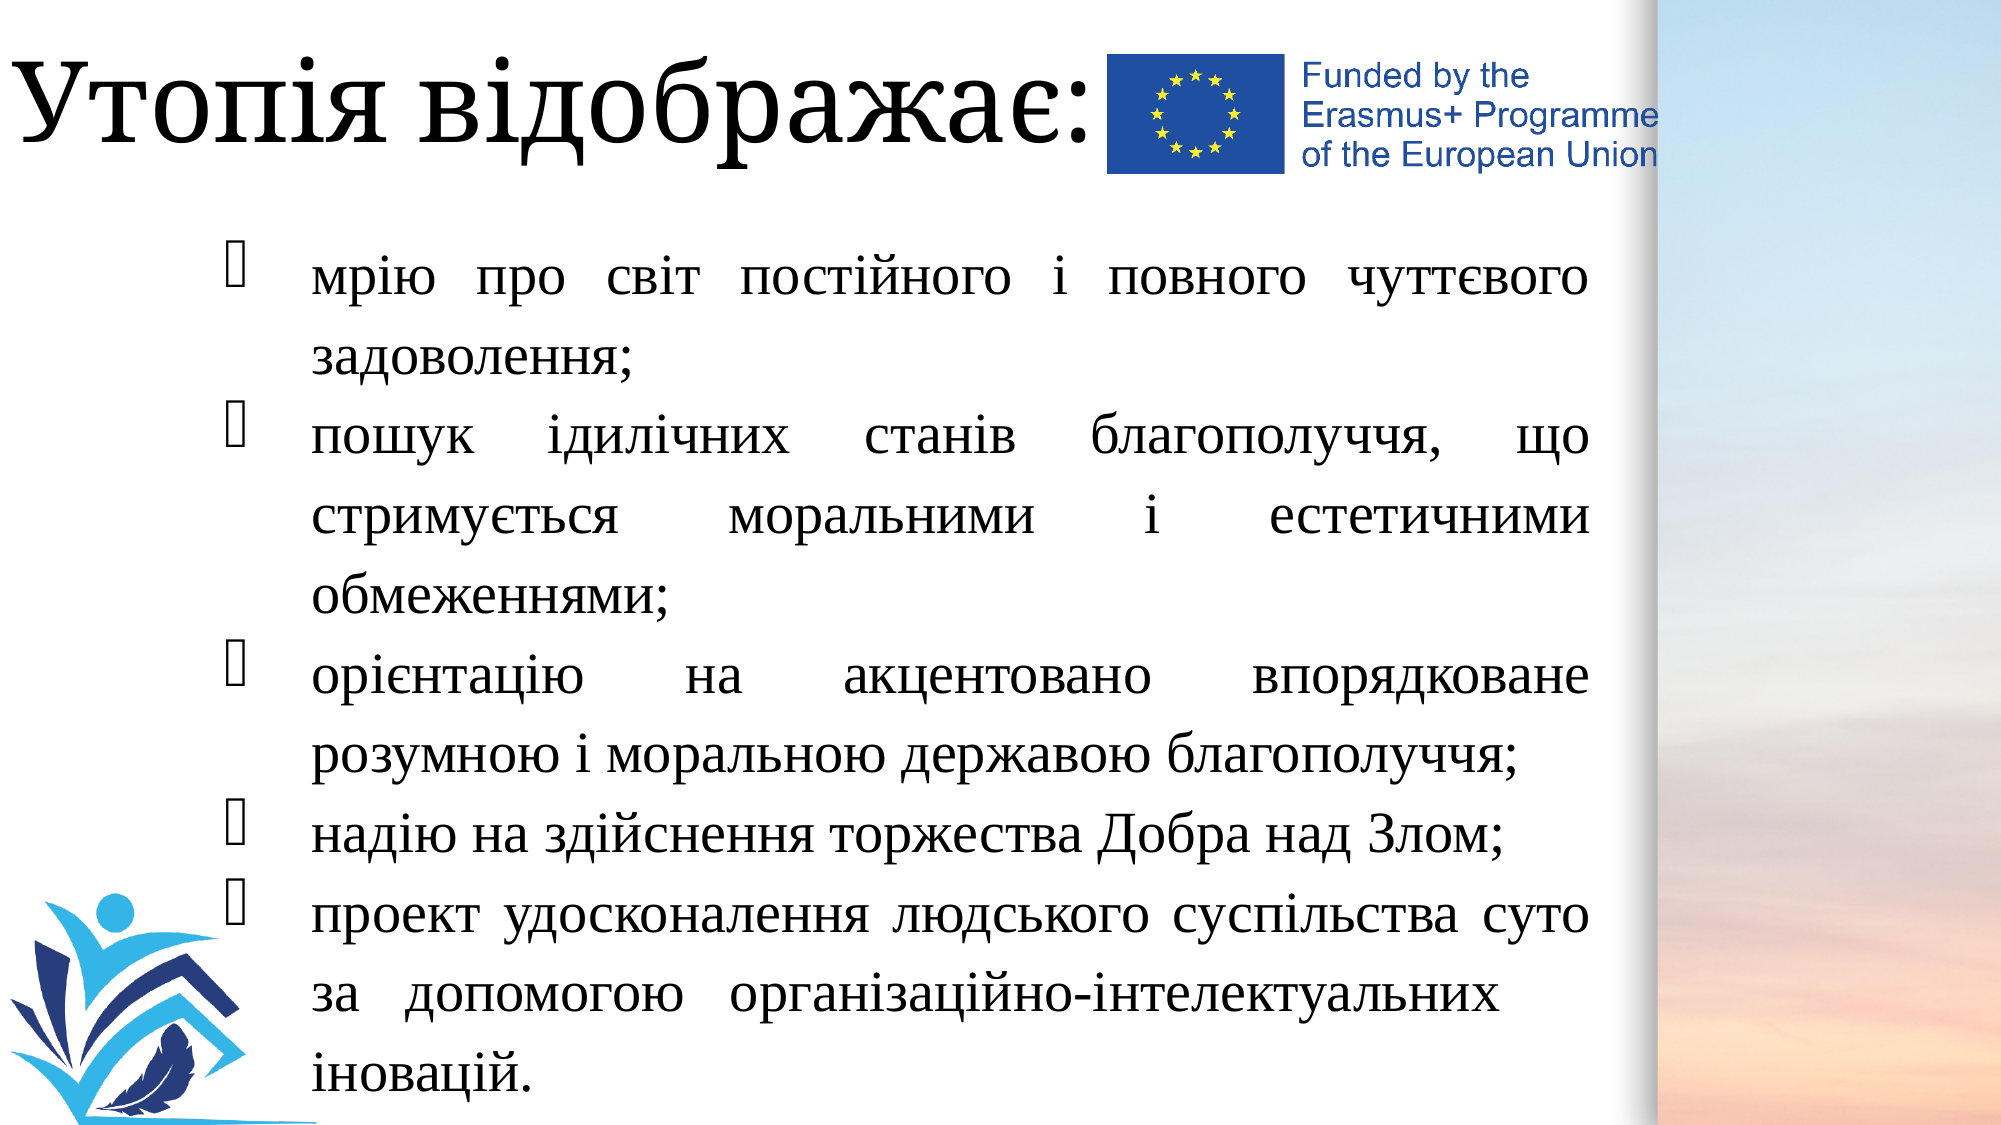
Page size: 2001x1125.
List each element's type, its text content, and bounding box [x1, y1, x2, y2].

text_box мрію про світ постійного і повного чуттєвого задоволення; пошук ідилічних станів благополуччя, що стримується моральними і естетичними обмеженнями; орієнтацію на акцентовано впорядковане розумною і моральною державою благополуччя; надію на здійснення торжества Добра над Злом; проект удосконалення людського суспільства суто за допомогою організаційно-інтелектуальних іновацій. [209, 218, 1606, 1111]
picture [0, 893, 351, 1125]
picture [1107, 0, 2001, 1125]
text_box Утопiя вiдображає: [0, 22, 1111, 173]
